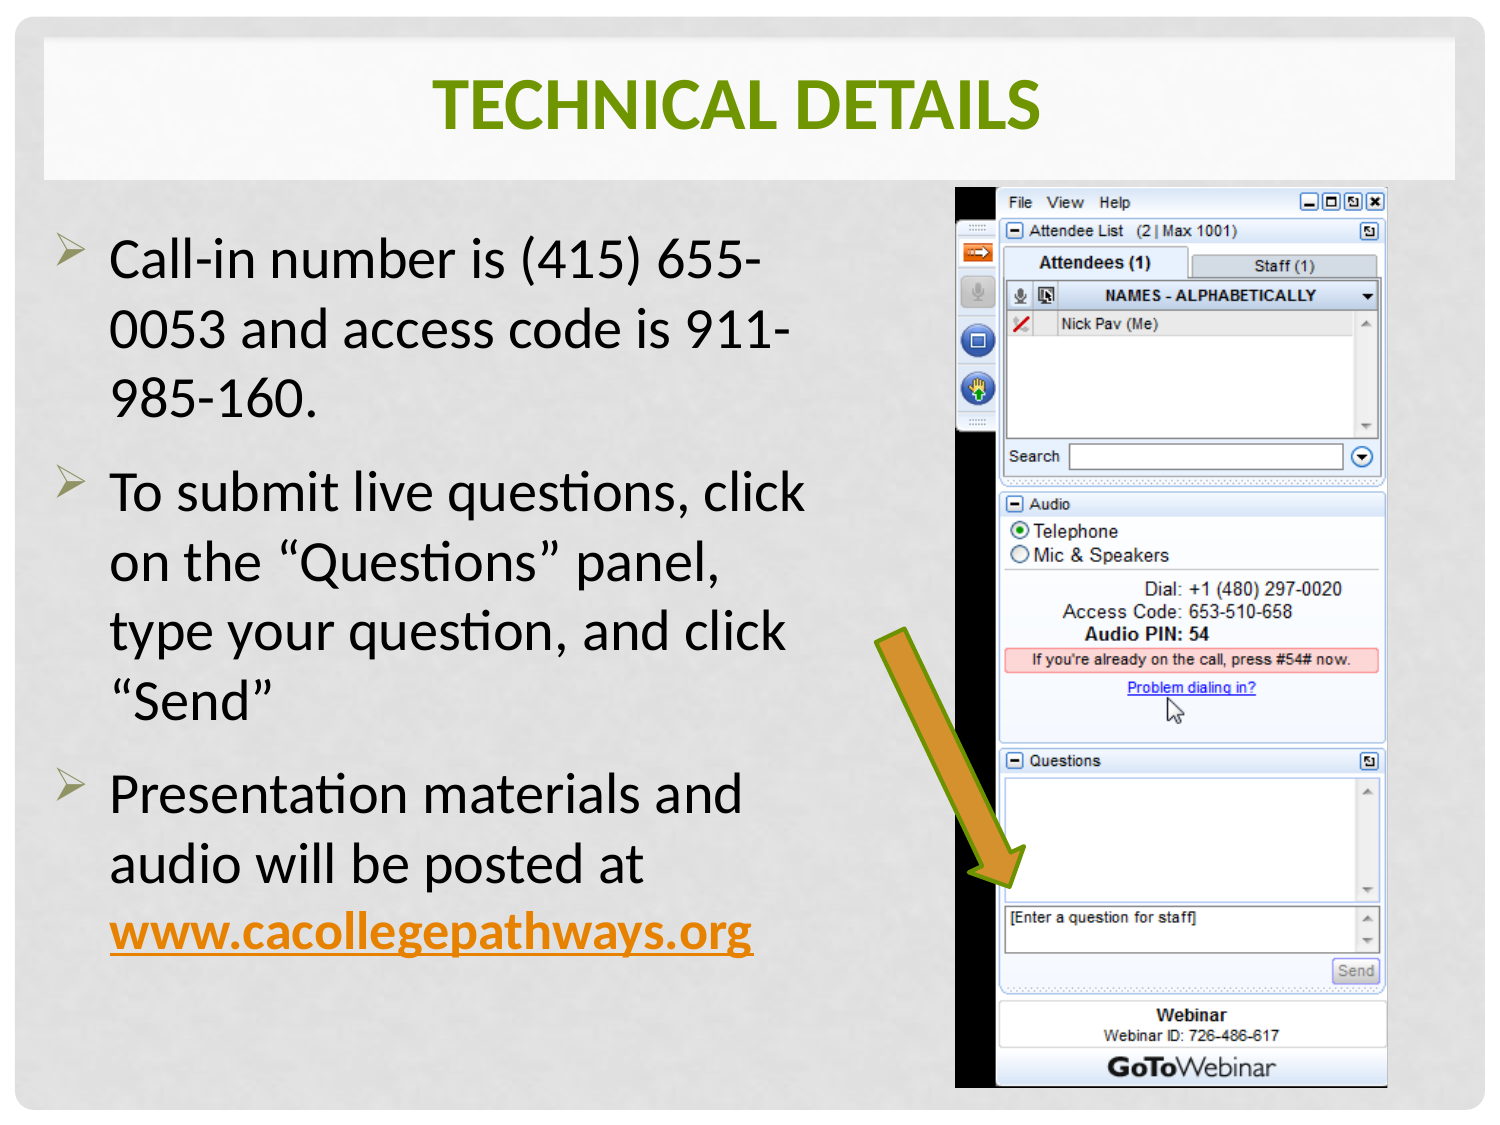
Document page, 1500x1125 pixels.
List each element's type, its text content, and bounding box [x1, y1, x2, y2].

title Technical Details [62, 24, 1413, 175]
picture [954, 187, 1388, 1088]
text_box [873, 626, 954, 812]
list Call-in number is (415) 655-0053 and access code is 911-985-160. To submit live questions, click on the “Questions” panel, type your question, and click “Send” Presentation materials and audio will be posted at www.cacollegepathways.org [37, 212, 829, 1088]
